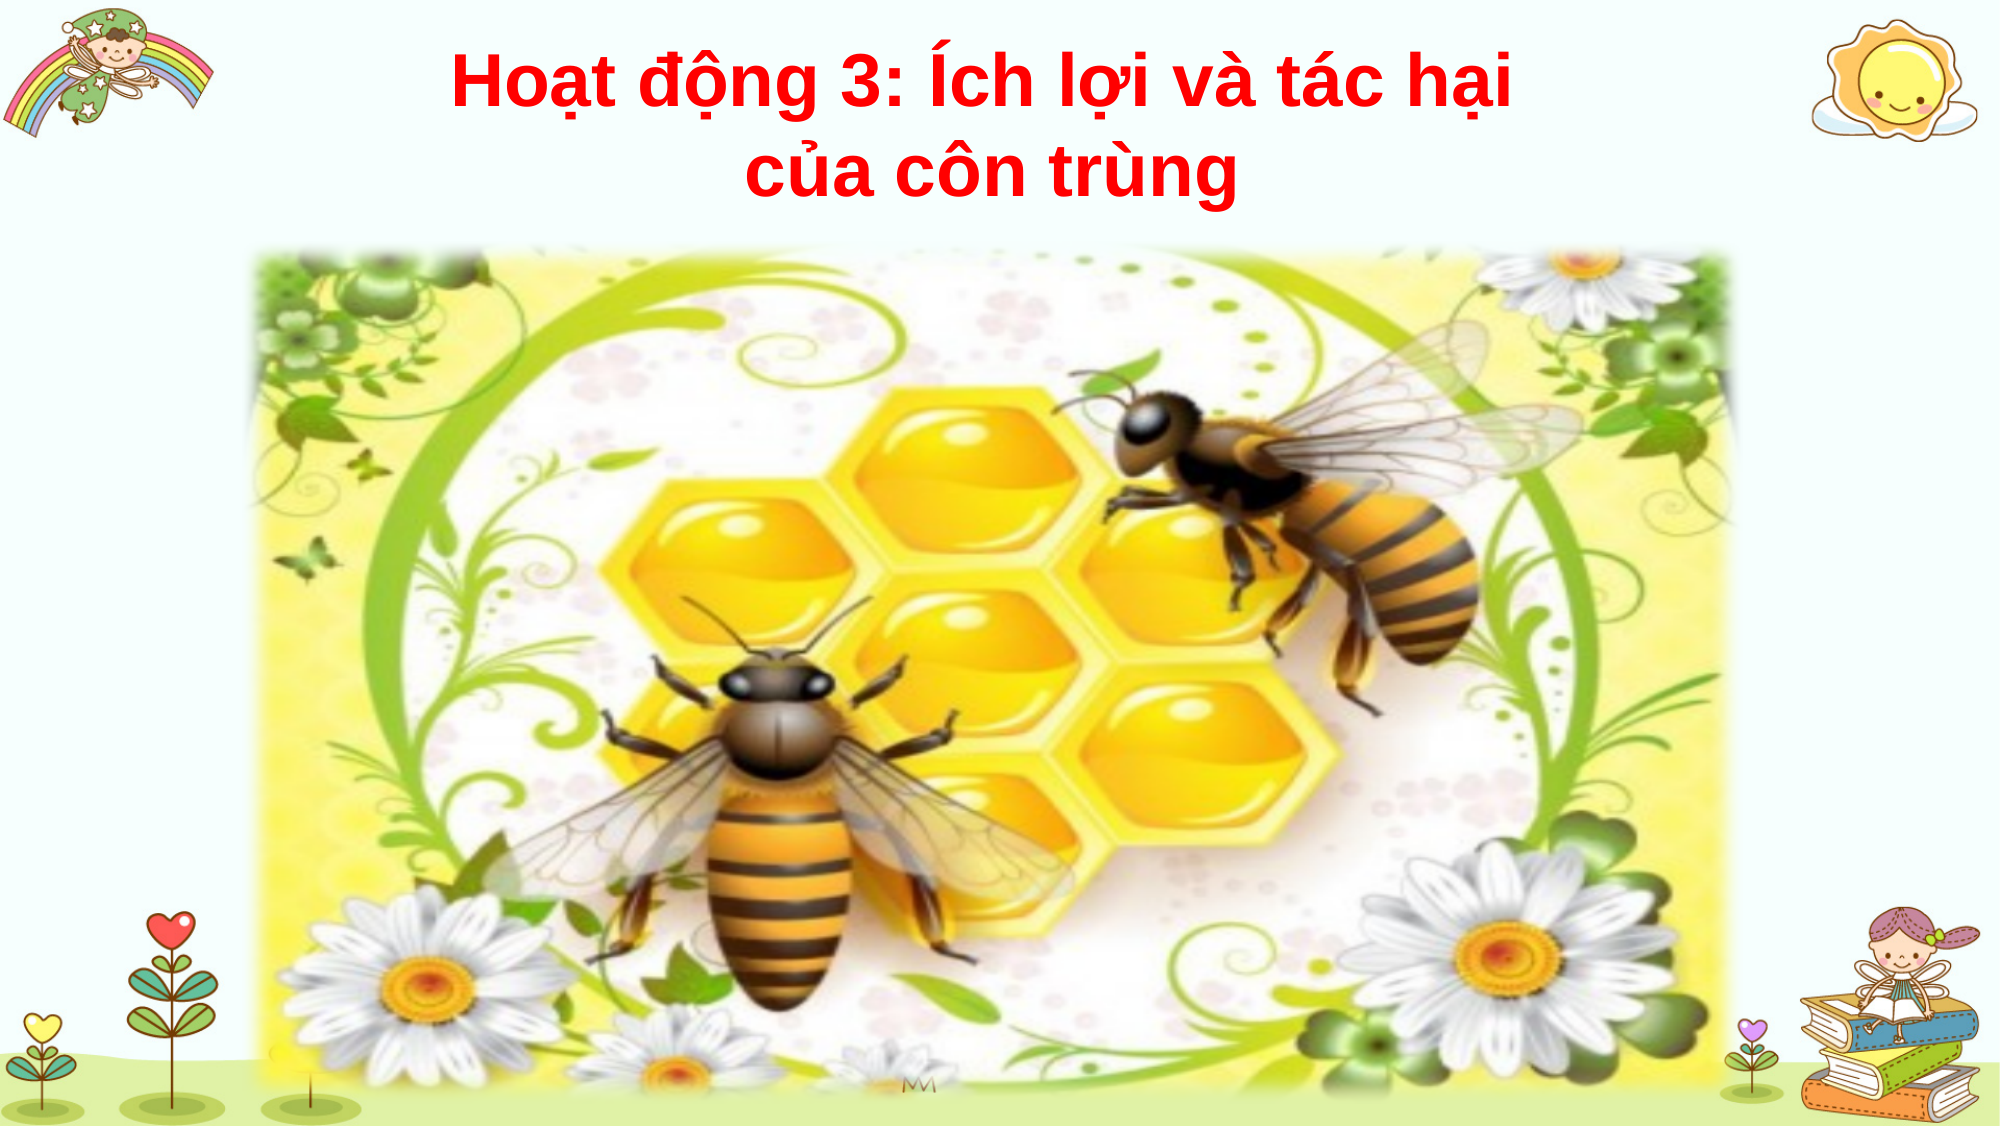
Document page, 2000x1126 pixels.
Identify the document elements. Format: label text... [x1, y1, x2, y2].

text_box Hoạt động 3: Ích lợi và tác hại của côn trùng [317, 23, 1668, 212]
picture [0, 0, 2000, 1126]
